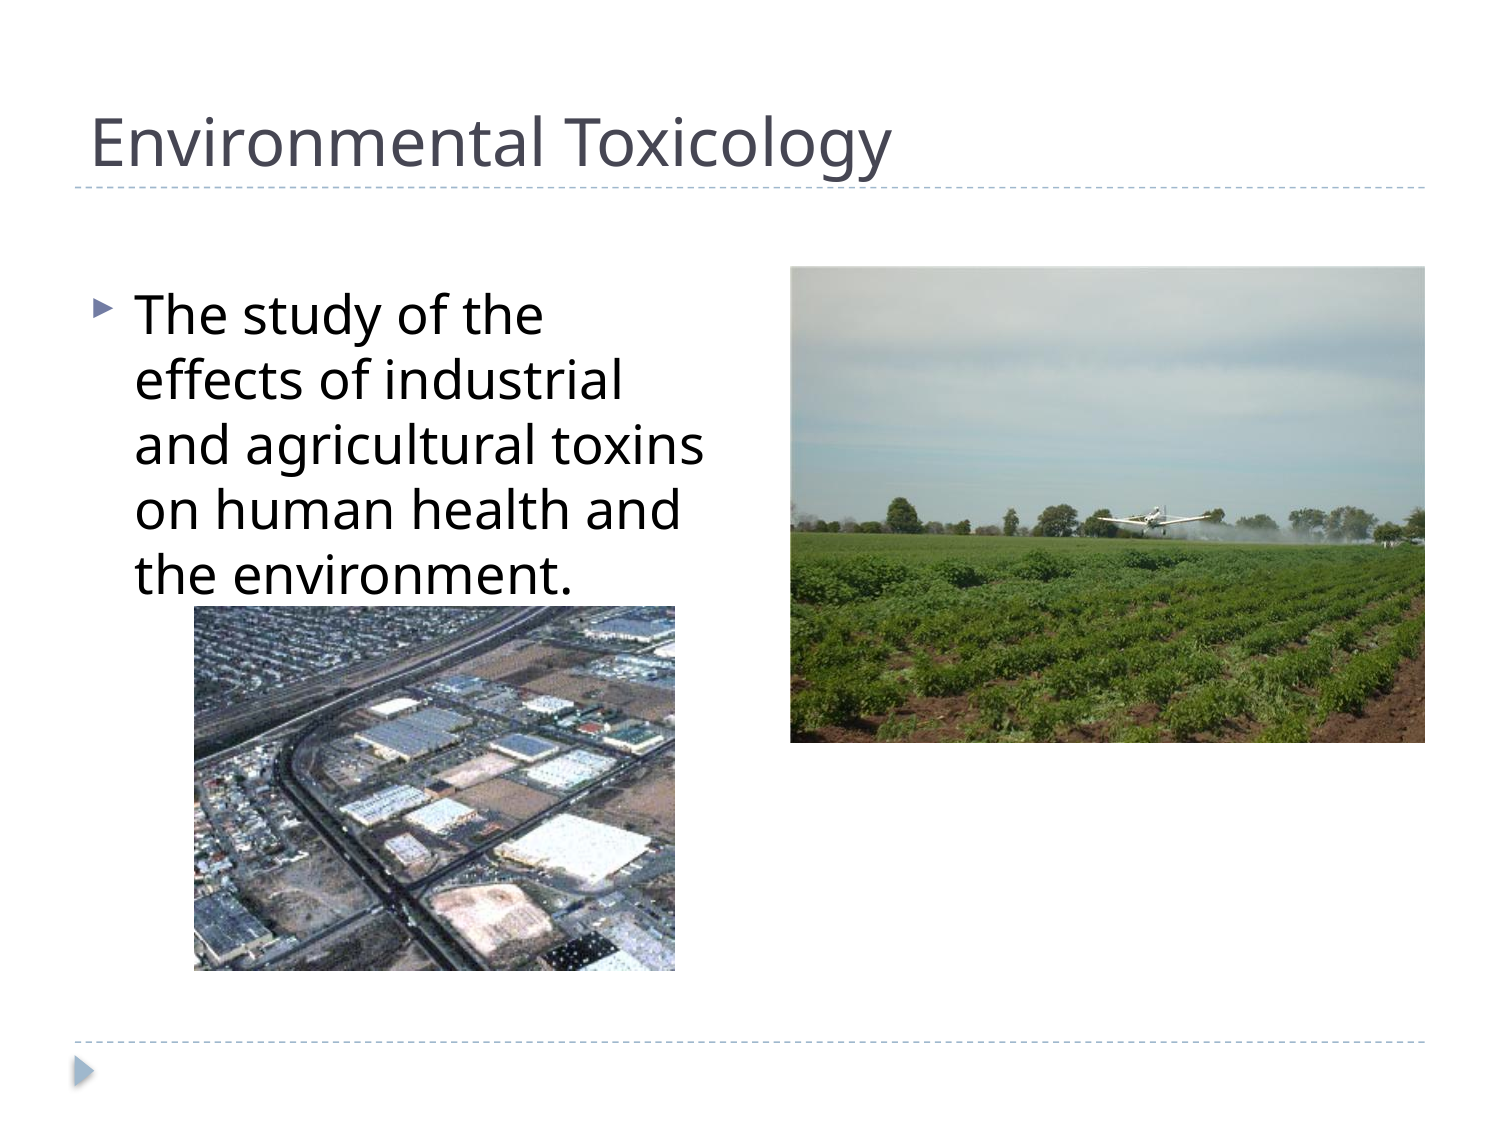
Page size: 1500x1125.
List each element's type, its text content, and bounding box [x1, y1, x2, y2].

picture [789, 266, 1426, 743]
list The study of the effects of industrial and agricultural toxins on human health and the environment. [75, 273, 738, 566]
title Environmental Toxicology [75, 37, 1425, 188]
picture [194, 605, 675, 971]
